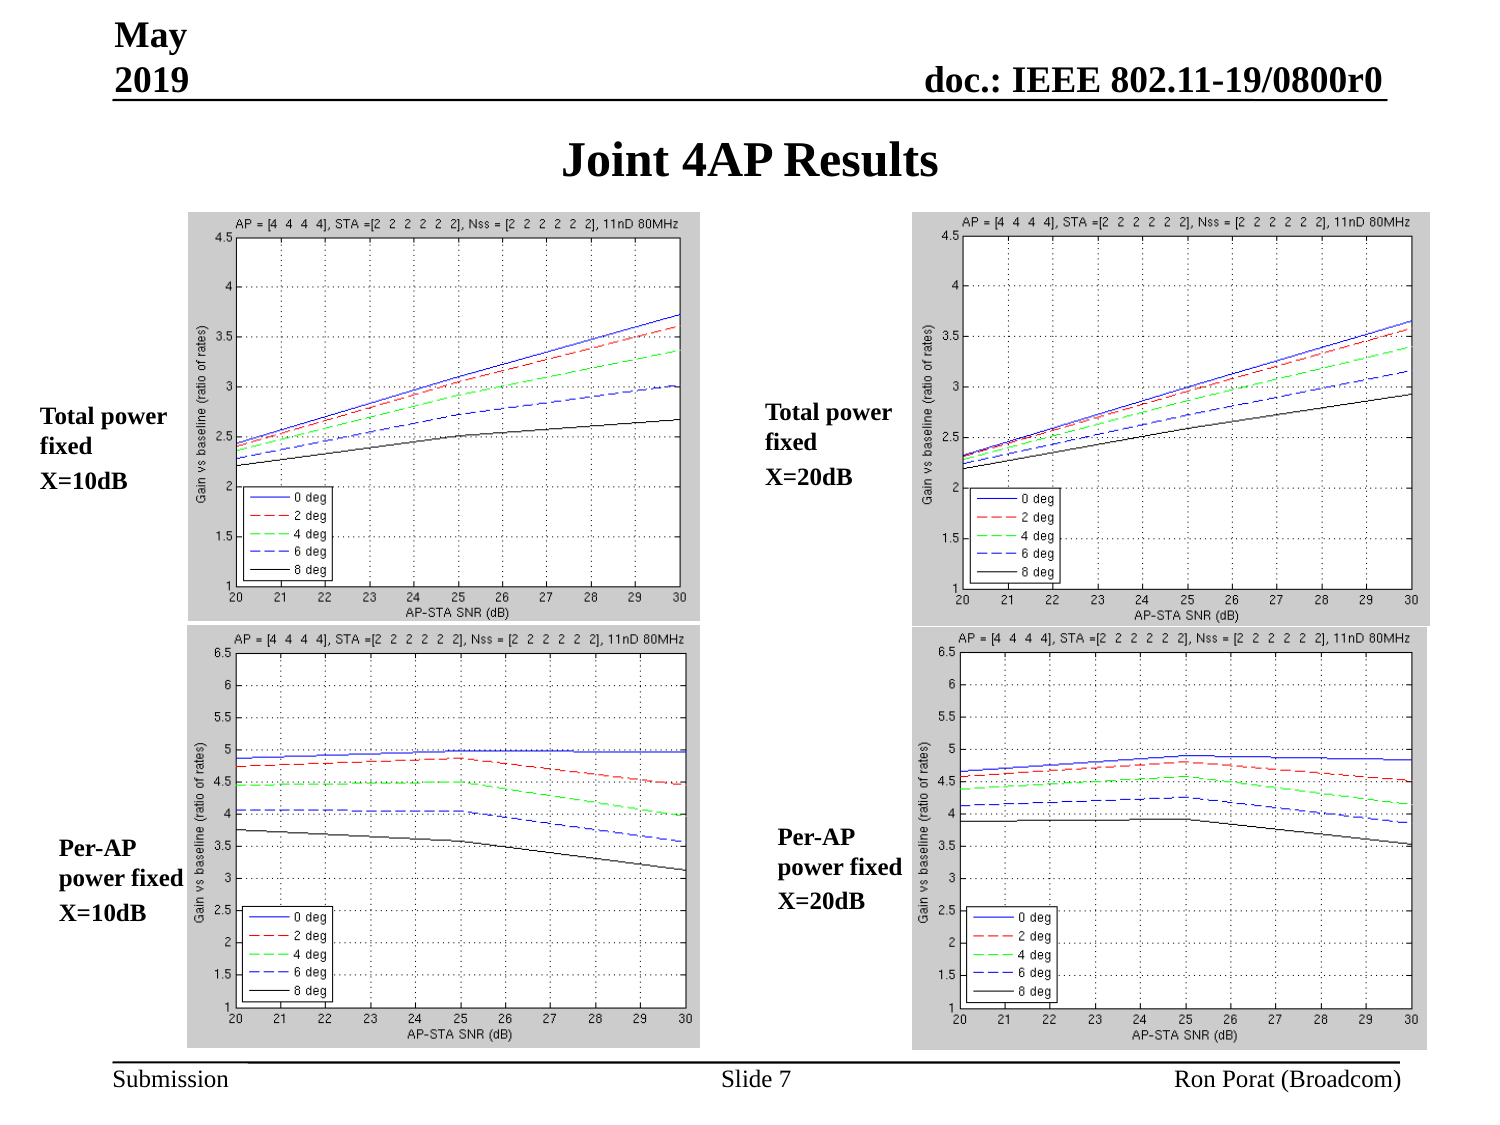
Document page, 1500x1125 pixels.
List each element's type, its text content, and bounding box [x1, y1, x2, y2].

picture [187, 624, 701, 1048]
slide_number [114, 54, 270, 101]
picture [912, 212, 1430, 626]
text_box Total power fixed X=10dB [24, 391, 183, 455]
text_box Per-AP power fixed X=20dB [762, 812, 907, 875]
picture [188, 212, 701, 621]
text_box Per-AP power fixed X=10dB [43, 823, 182, 886]
title Joint 4AP Results [112, 112, 1388, 201]
text_box Total power fixed X=20dB [749, 387, 907, 450]
footer Ron Porat (Broadcom) [1170, 1061, 1402, 1093]
slide_number Slide 7 [712, 1061, 800, 1093]
picture [912, 627, 1428, 1051]
